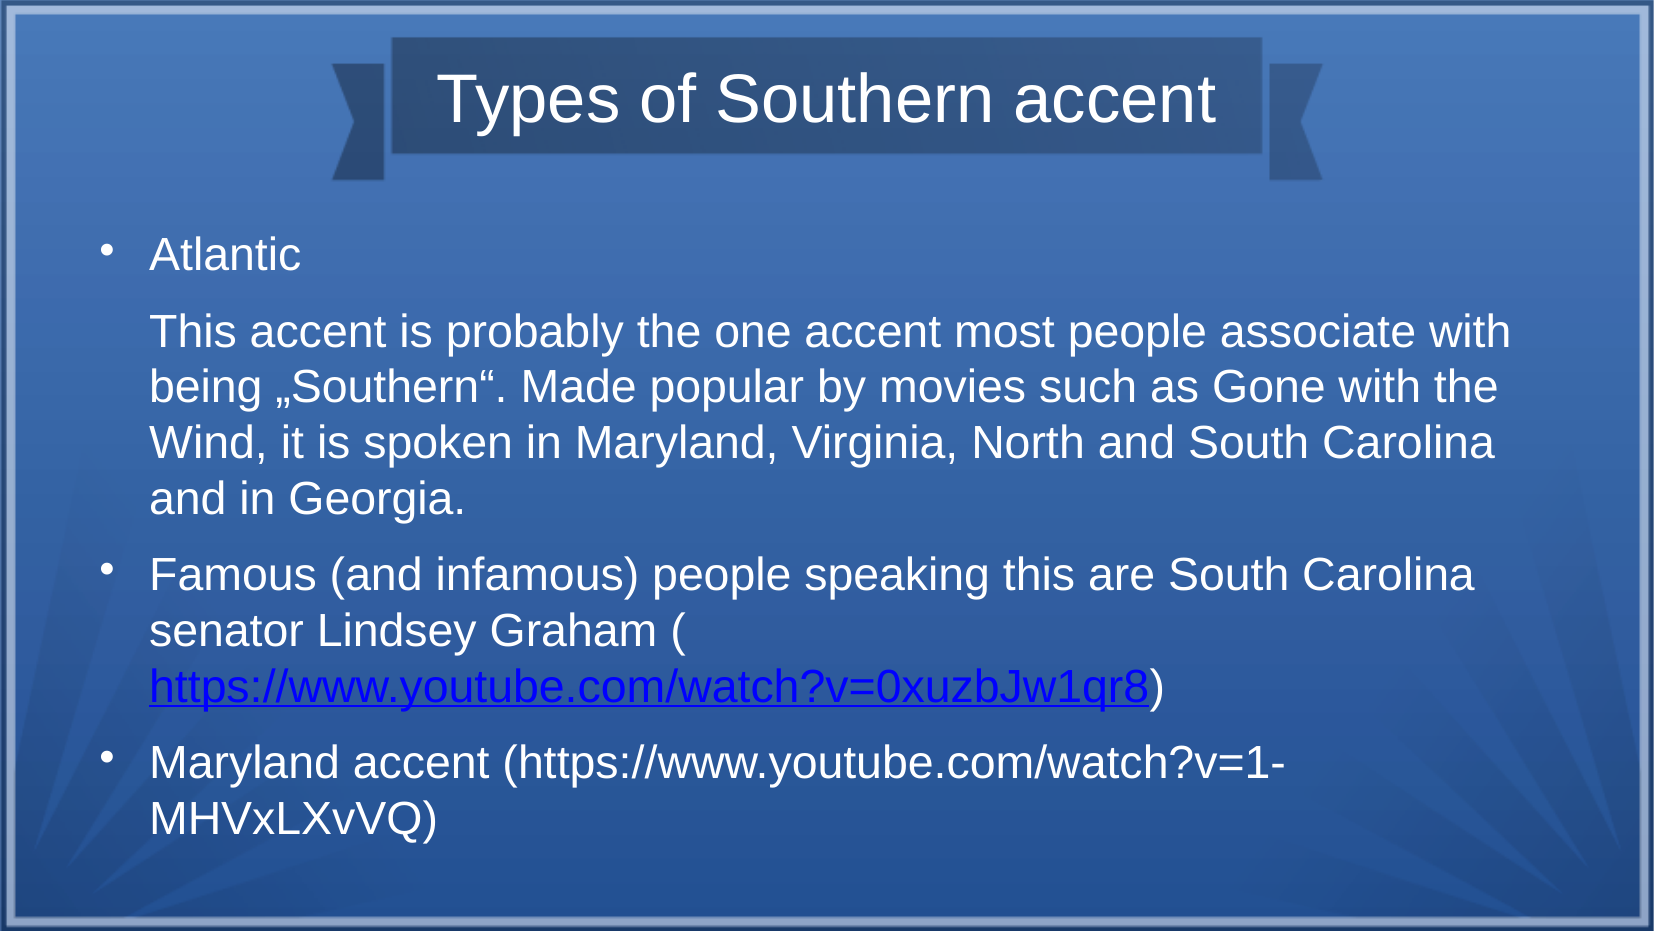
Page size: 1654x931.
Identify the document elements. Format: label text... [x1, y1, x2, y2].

list Atlantic This accent is probably the one accent most people associate with being „Southern“. Made popular by movies such as Gone with the Wind, it is spoken in Maryland, Virginia, North and South Carolina and in Georgia. Famous (and infamous) people speaking this are South Carolina senator Lindsey Graham (https://www.youtube.com/watch?v=0xuzbJw1qr8) Maryland accent (https://www.youtube.com/watch?v=1-MHVxLXvVQ) [82, 224, 1571, 848]
picture [0, 0, 1654, 931]
title Types of Southern accent [389, 35, 1264, 154]
